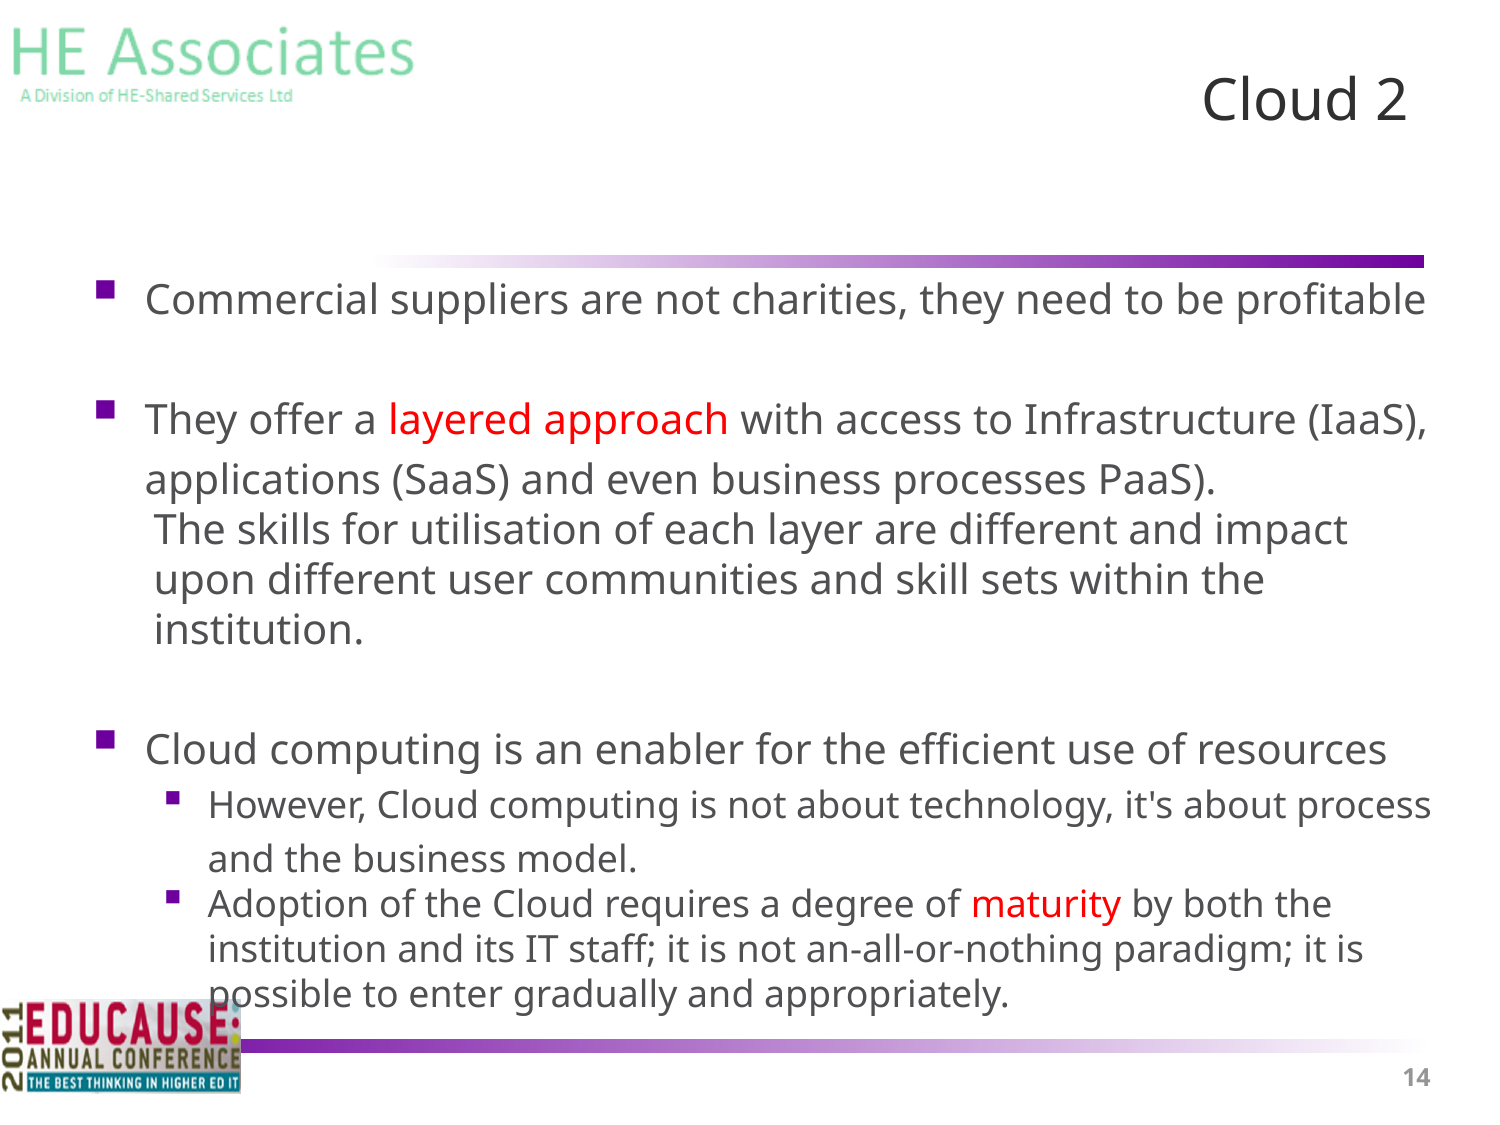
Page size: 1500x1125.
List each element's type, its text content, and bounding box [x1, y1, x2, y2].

picture [0, 999, 241, 1094]
picture [0, 0, 427, 121]
slide_number 14 [1222, 1070, 1431, 1103]
title Cloud 2 [371, 54, 1424, 197]
list Commercial suppliers are not charities, they need to be profitable They offer a layered approach with access to Infrastructure (IaaS), applications (SaaS) and even business processes PaaS). The skills for utilisation of each layer are different and impact upon different user communities and skill sets within the institution. Cloud computing is an enabler for the efficient use of resources However, Cloud computing is not about technology, it's about process and the business model. Adoption of the Cloud requires a degree of maturity by both the institution and its IT staff; it is not an-all-or-nothing paradigm; it is possible to enter gradually and appropriately. [76, 255, 1459, 1000]
